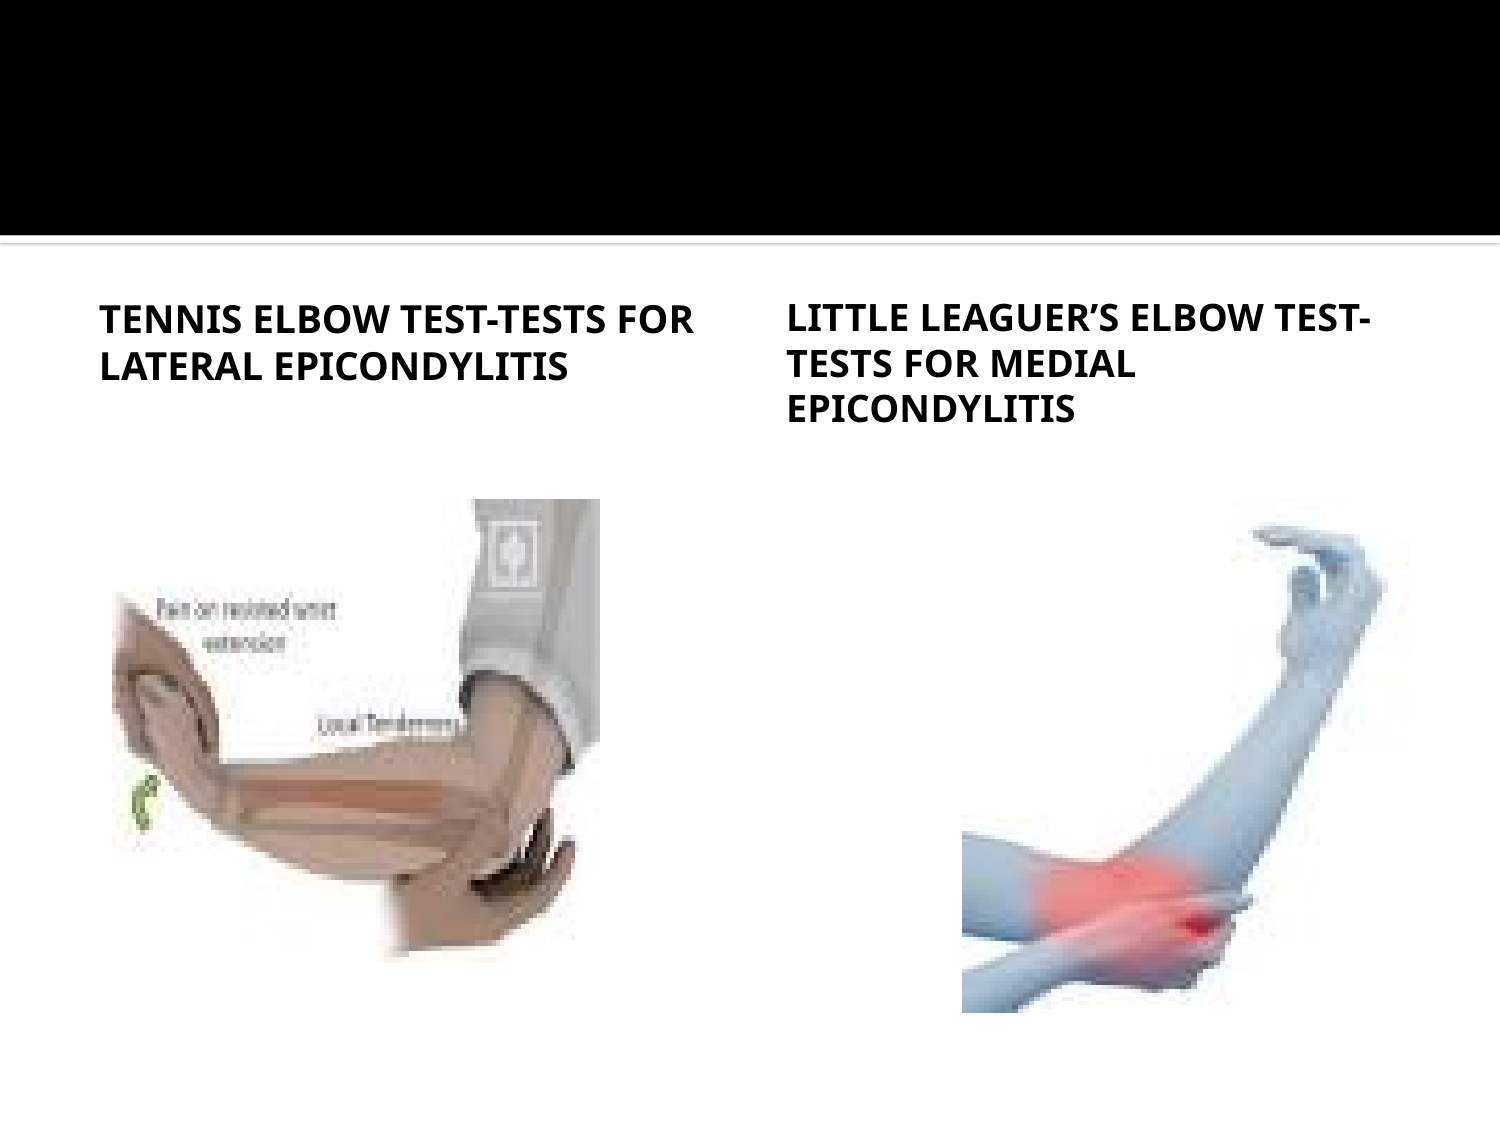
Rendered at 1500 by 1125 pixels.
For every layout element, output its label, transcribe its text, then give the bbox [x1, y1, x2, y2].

list Little LeagueR’s Elbow Test-Tests for Medial epicondylitis [761, 278, 1425, 438]
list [112, 499, 600, 963]
list Tennis Elbow Test-tests for Lateral Epicondylitis [75, 278, 738, 396]
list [962, 499, 1450, 1013]
